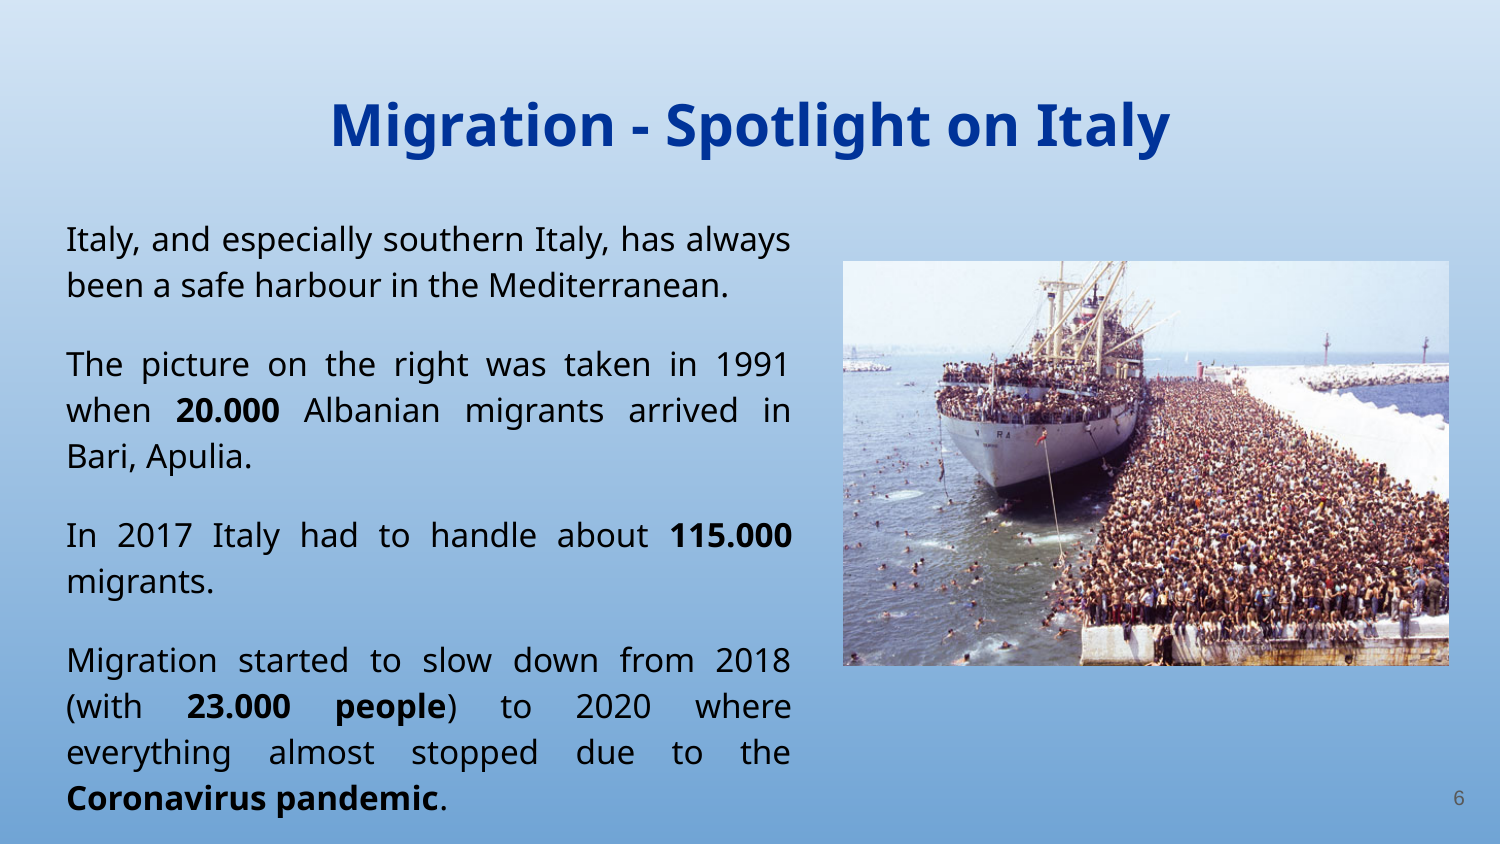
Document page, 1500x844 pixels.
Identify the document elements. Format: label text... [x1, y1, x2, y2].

slide_number 6 [1389, 764, 1480, 830]
picture [843, 261, 1450, 666]
list Italy, and especially southern Italy, has always been a safe harbour in the Mediterranean. The picture on the right was taken in 1991 when 20.000 Albanian migrants arrived in Bari, Apulia. In 2017 Italy had to handle about 115.000 migrants. Migration started to slow down from 2018 (with 23.000 people) to 2020 where everything almost stopped due to the Coronavirus pandemic. [51, 197, 808, 730]
title Migration - Spotlight on Italy [51, 72, 1449, 167]
